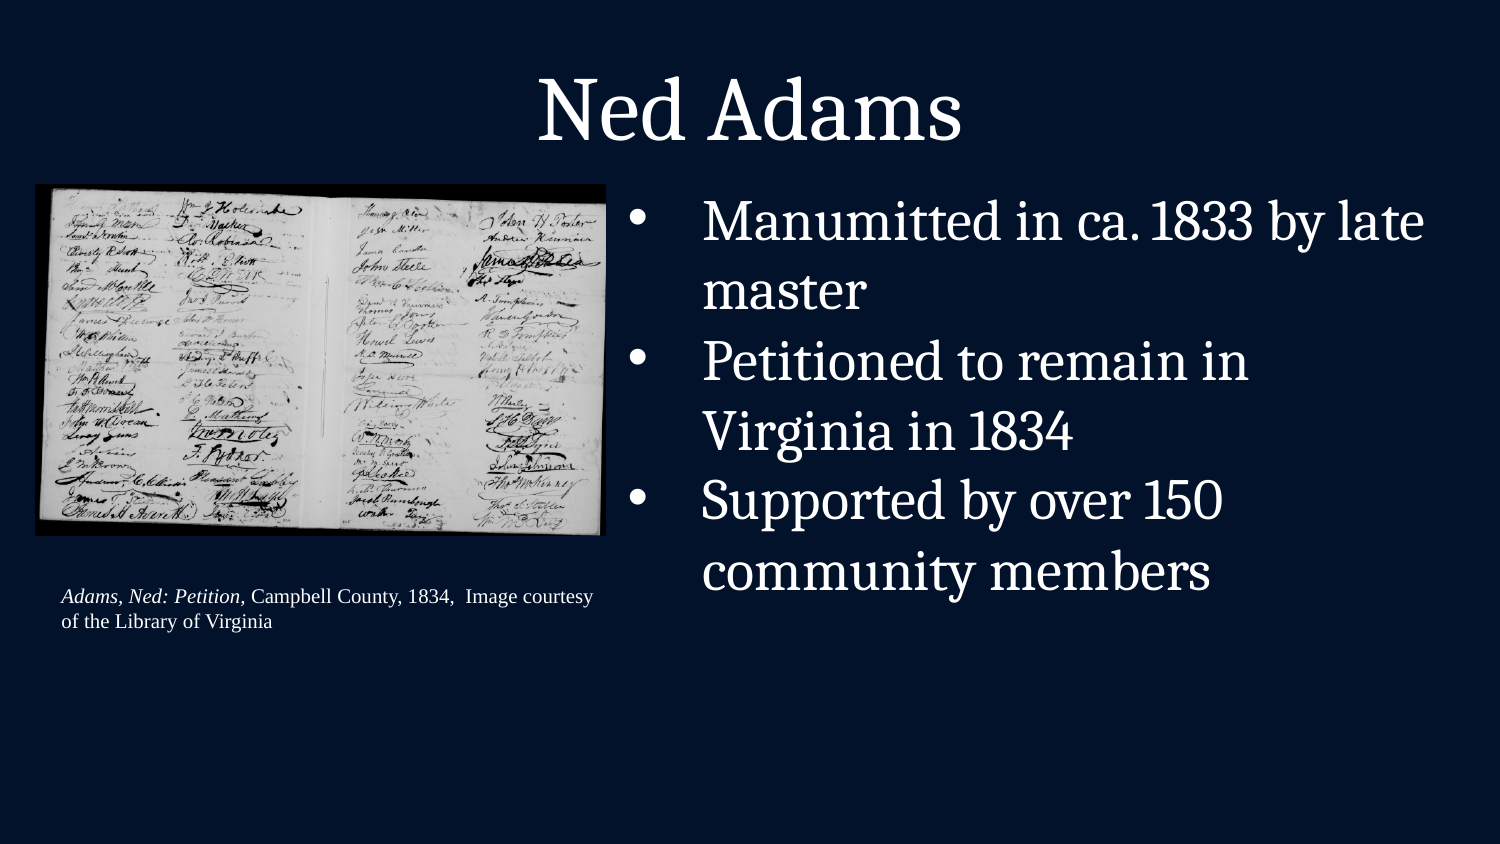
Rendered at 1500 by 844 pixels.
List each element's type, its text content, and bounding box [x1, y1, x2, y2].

title Ned Adams [75, 33, 1425, 175]
text_box Adams, Ned: Petition, Campbell County, 1834, Image courtesy of the Library of Virginia [46, 575, 613, 640]
picture [0, 0, 1500, 844]
text_box Manumitted in ca. 1833 by late master Petitioned to remain in Virginia in 1834 Supported by over 150 community members [612, 174, 1454, 679]
